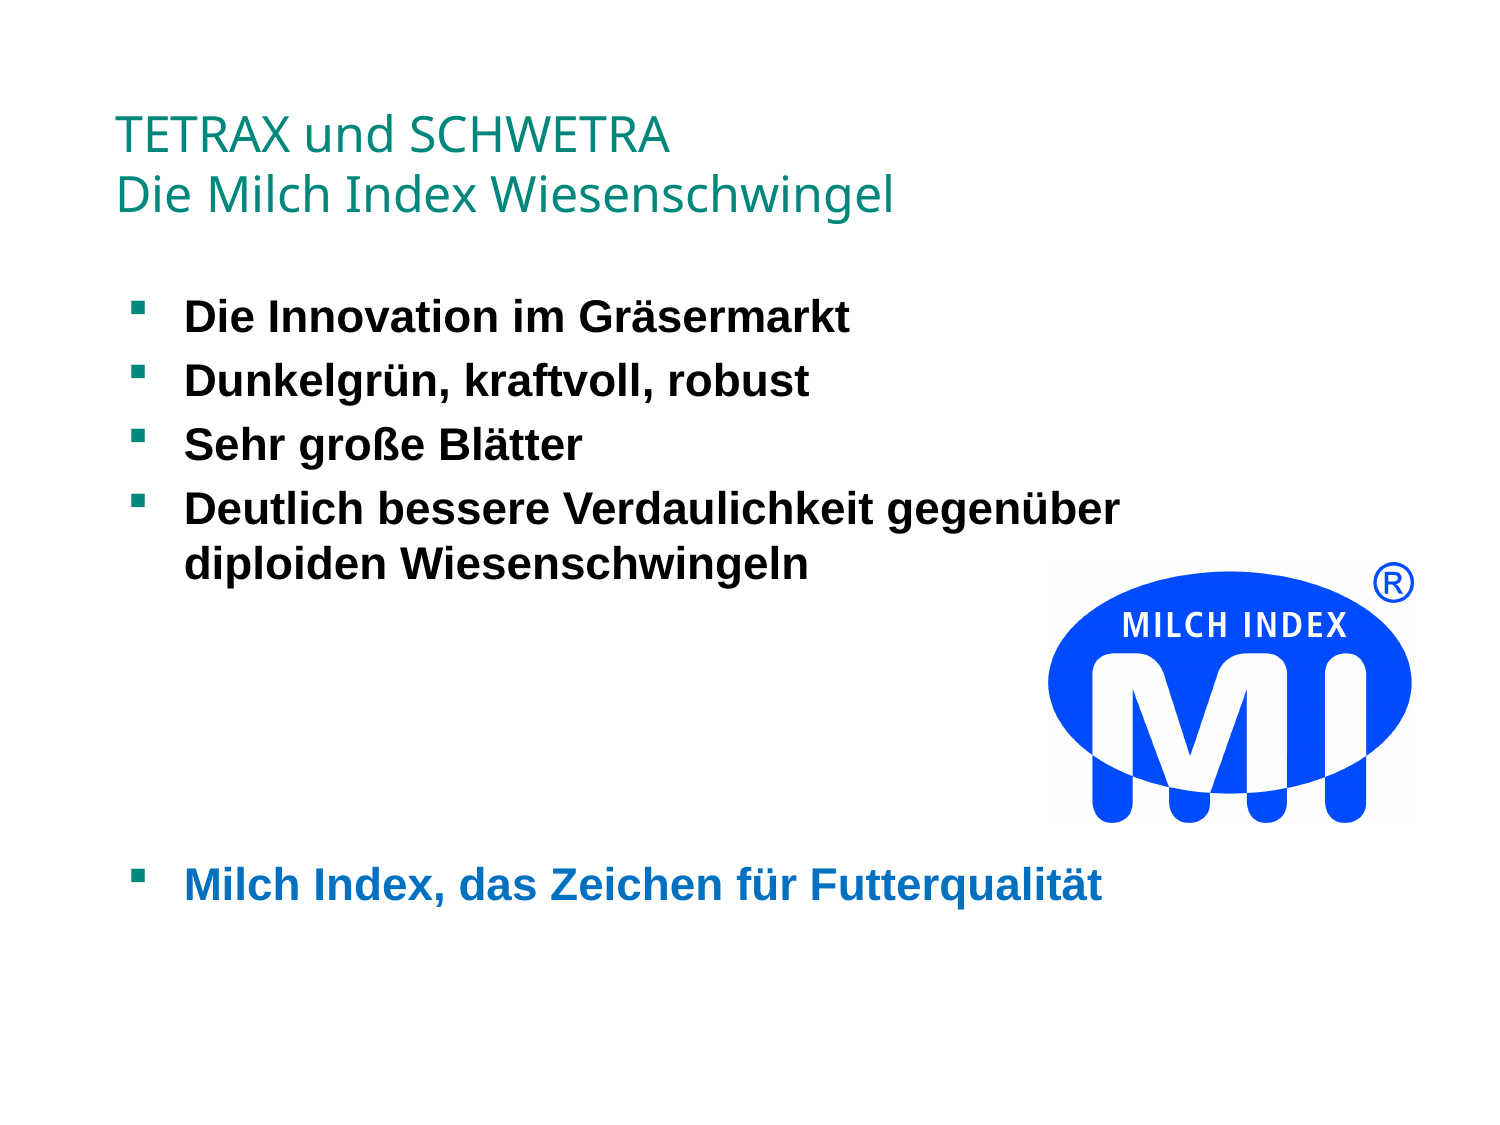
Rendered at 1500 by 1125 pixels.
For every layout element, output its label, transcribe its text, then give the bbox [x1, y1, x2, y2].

title TETRAX und SCHWETRA Die Milch Index Wiesenschwingel [100, 95, 1376, 232]
picture [1048, 562, 1414, 823]
list Die Innovation im Gräsermarkt Dunkelgrün, kraftvoll, robust Sehr große Blätter Deutlich bessere Verdaulichkeit gegenüber diploiden Wiesenschwingeln Milch Index, das Zeichen für Futterqualität [112, 278, 1462, 954]
